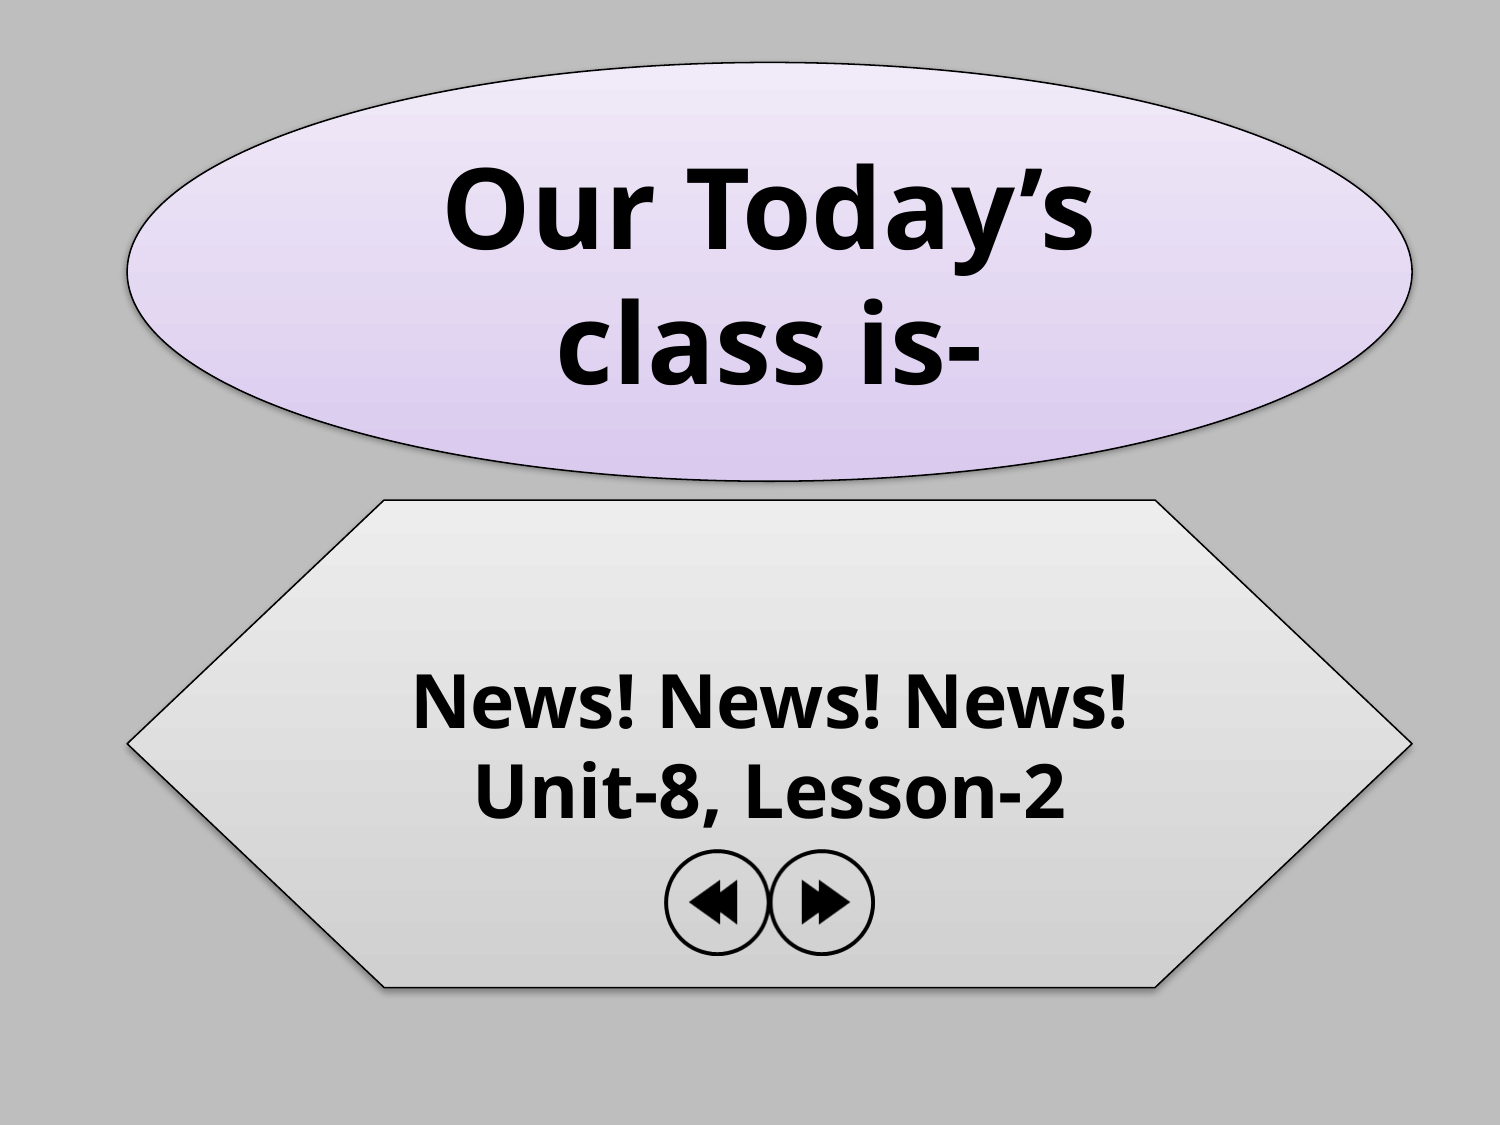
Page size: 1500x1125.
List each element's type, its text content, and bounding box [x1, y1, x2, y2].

text_box Our Today’s class is- [126, 61, 1413, 483]
text_box News! News! News! Unit-8, Lesson-2 [126, 499, 1413, 989]
picture [664, 849, 875, 957]
